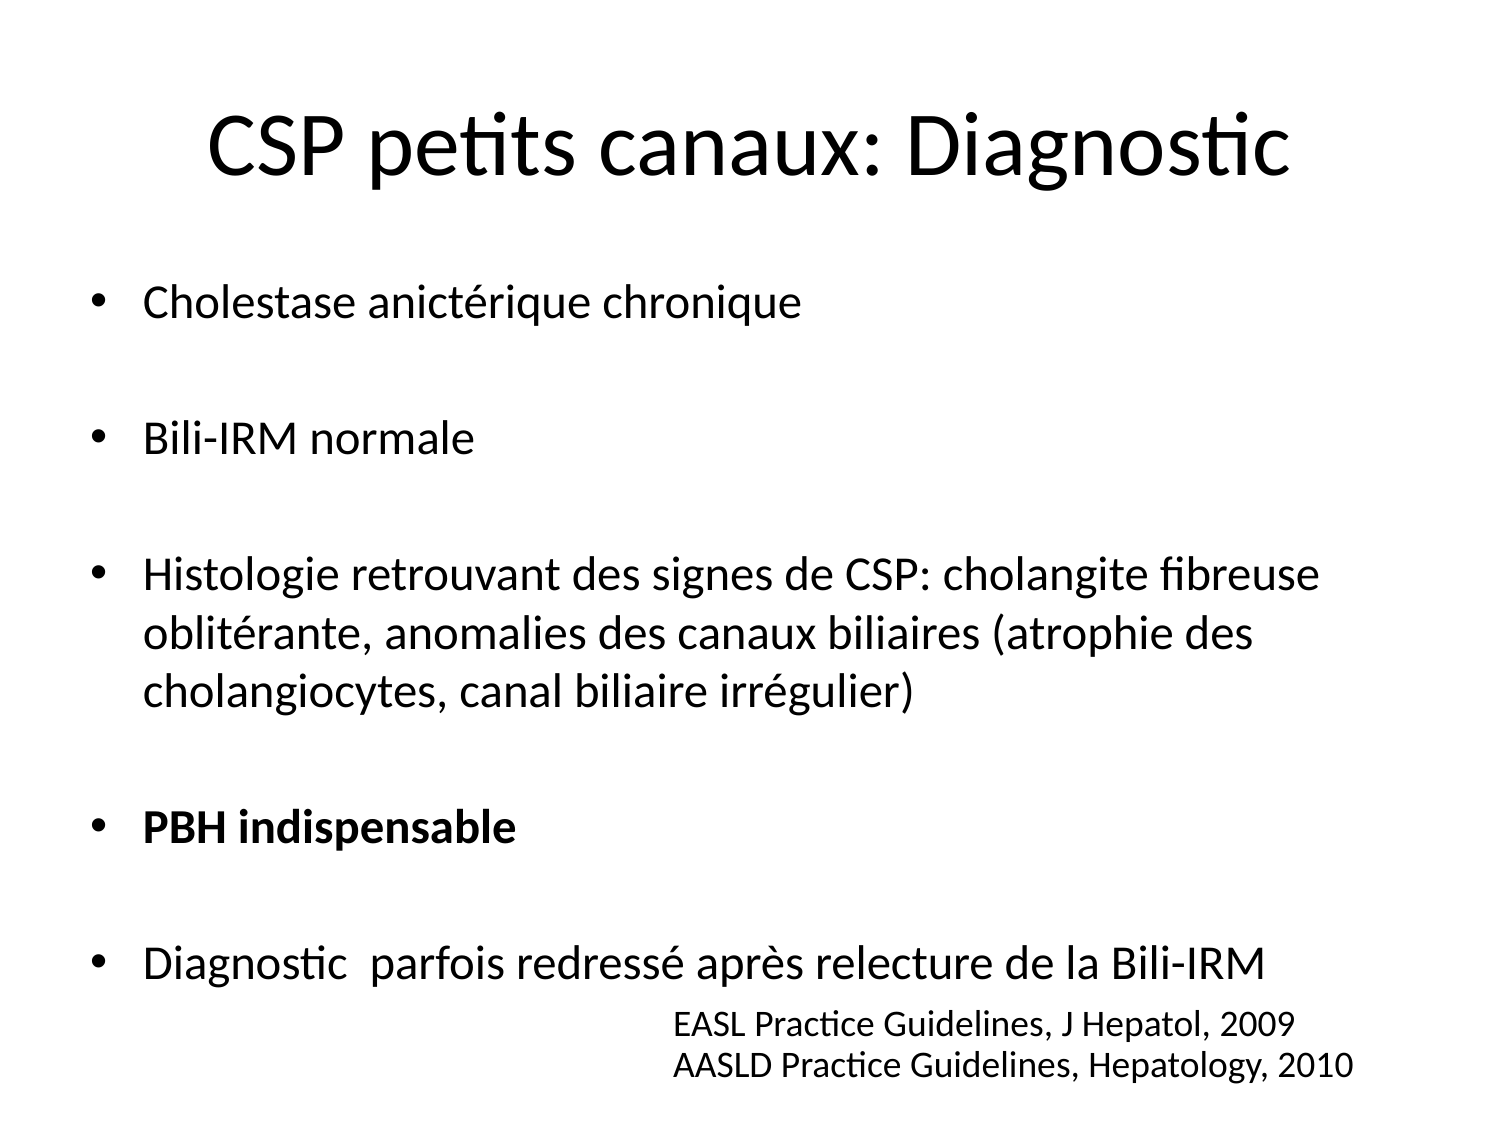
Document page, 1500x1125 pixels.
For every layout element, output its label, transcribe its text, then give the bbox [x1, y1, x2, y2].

title CSP petits canaux: Diagnostic [75, 45, 1425, 233]
text_box EASL Practice Guidelines, J Hepatol, 2009 AASLD Practice Guidelines, Hepatology, 2010 [583, 997, 1500, 1093]
list Cholestase anictérique chronique Bili-IRM normale Histologie retrouvant des signes de CSP: cholangite fibreuse oblitérante, anomalies des canaux biliaires (atrophie des cholangiocytes, canal biliaire irrégulier) PBH indispensable Diagnostic parfois redressé après relecture de la Bili-IRM [75, 262, 1425, 1005]
